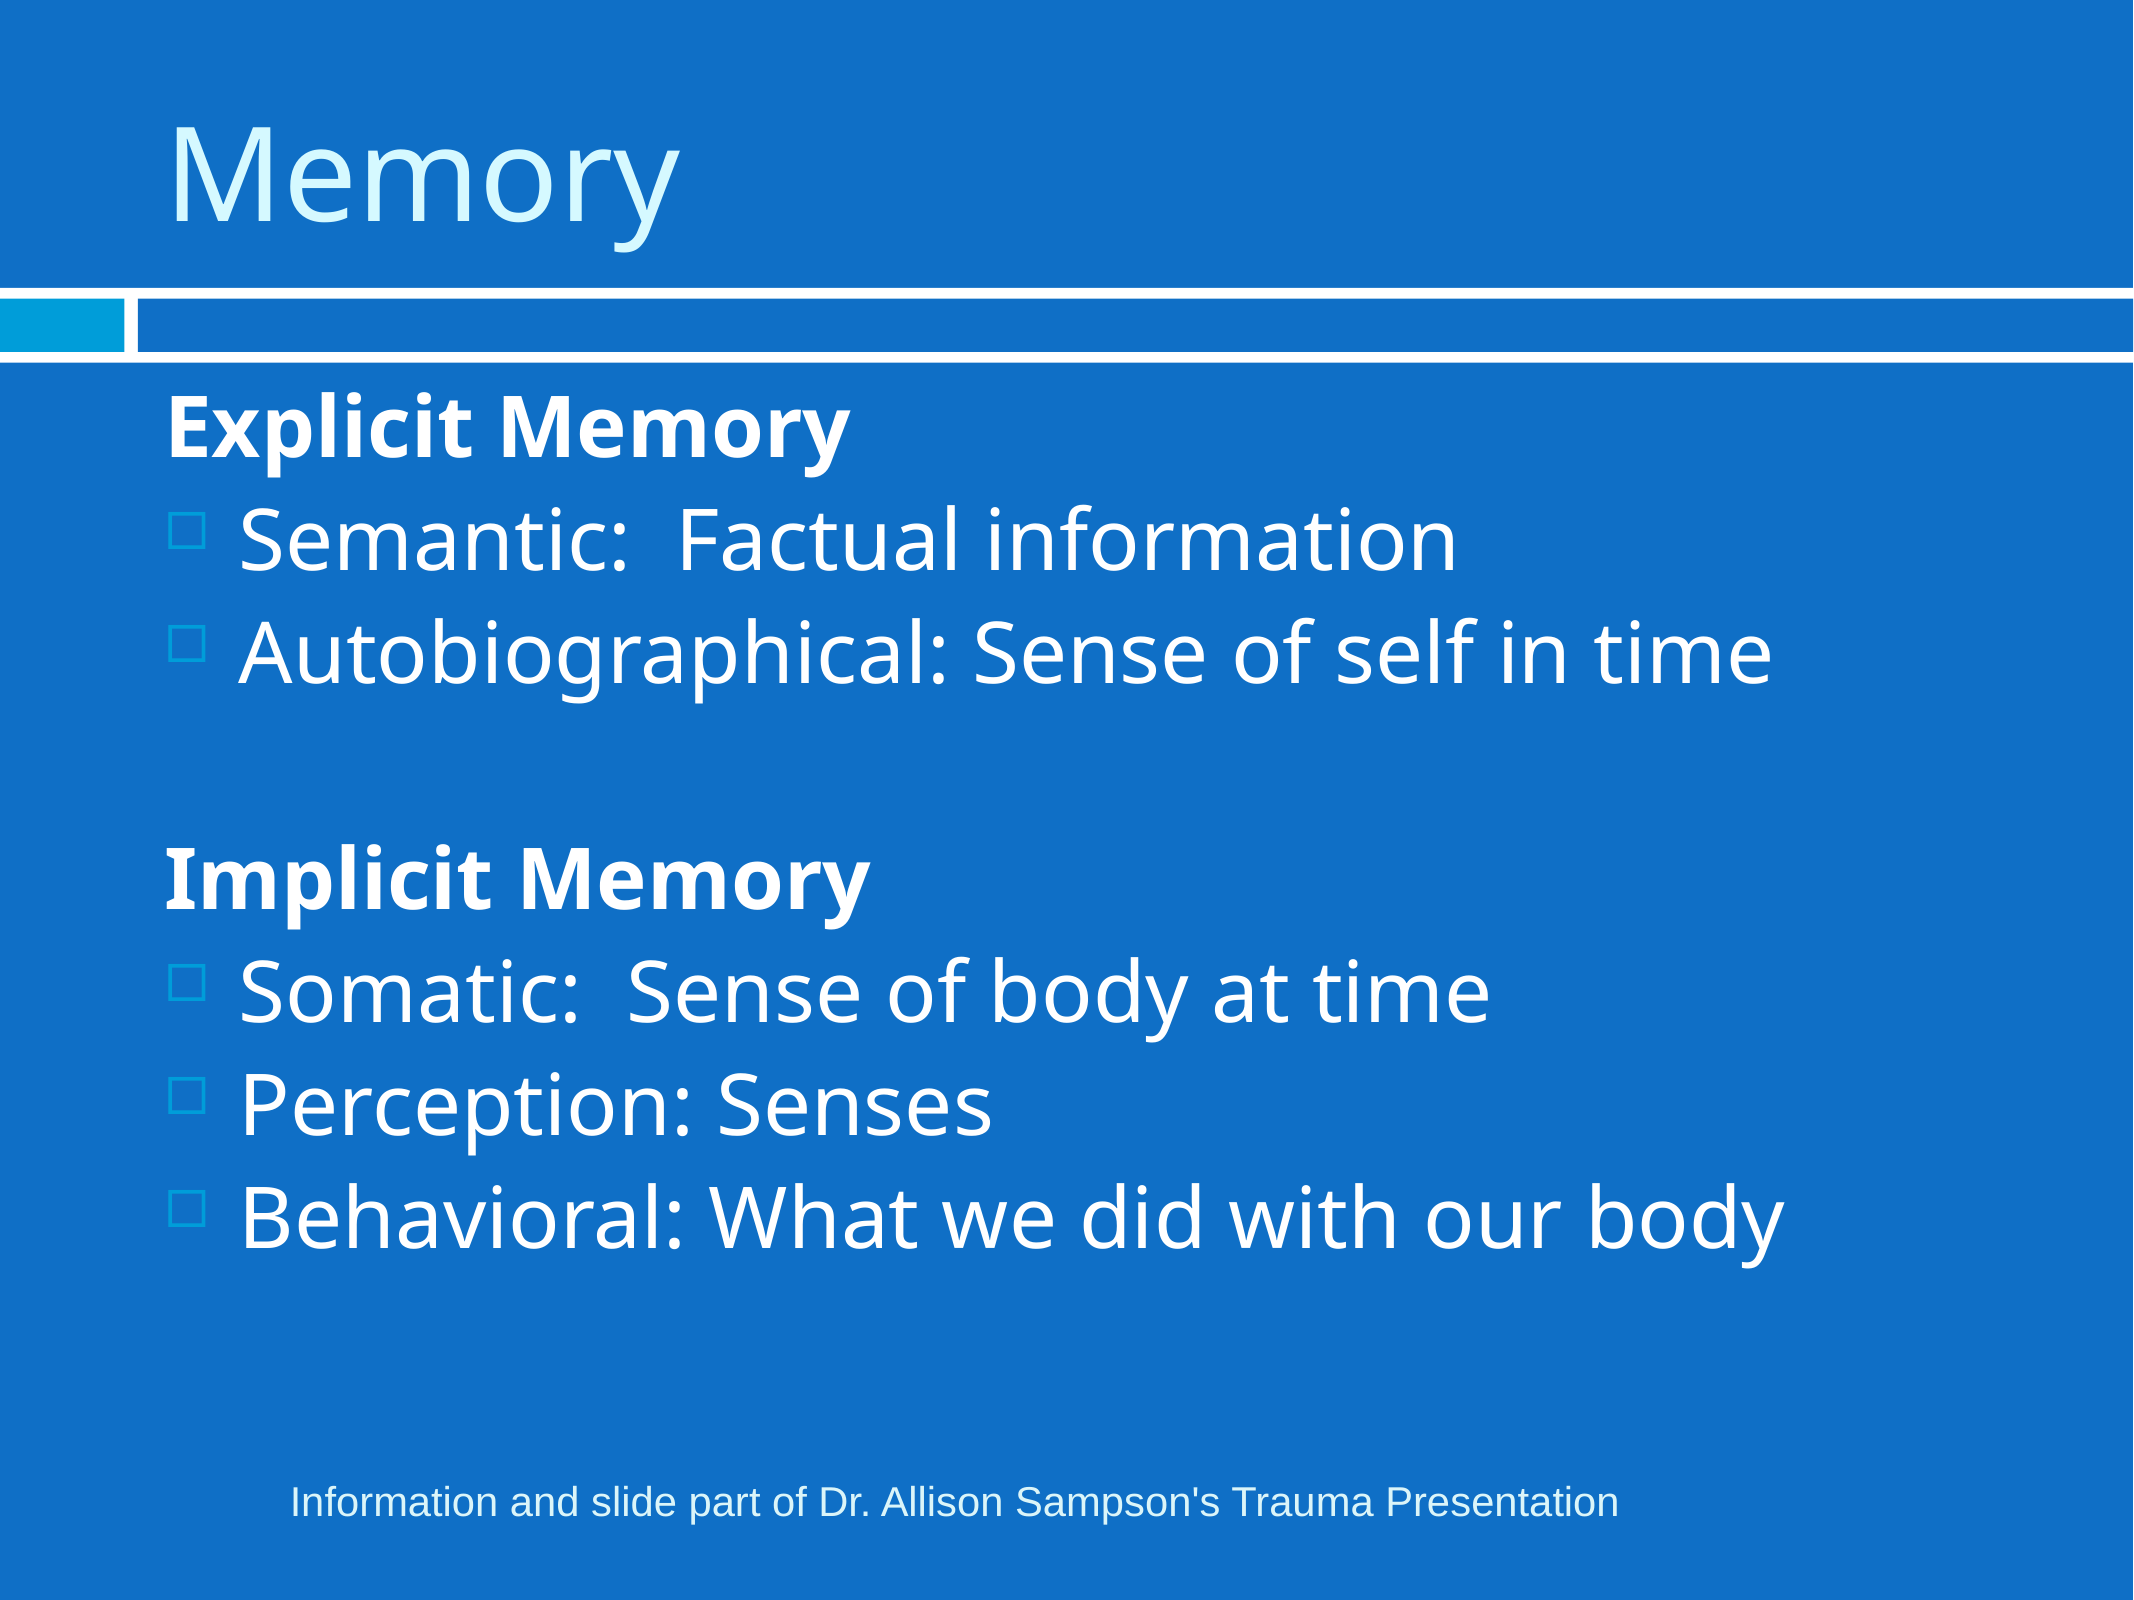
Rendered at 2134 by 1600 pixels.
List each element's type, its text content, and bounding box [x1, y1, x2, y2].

list Explicit Memory Semantic: Factual information Autobiographical: Sense of self in time Implicit Memory Somatic: Sense of body at time Perception: Senses Behavioral: What we did with our body [142, 373, 2046, 1423]
title Memory [142, 53, 2046, 285]
footer Information and slide part of Dr. Allison Sampson's Trauma Presentation [142, 1457, 1642, 1543]
